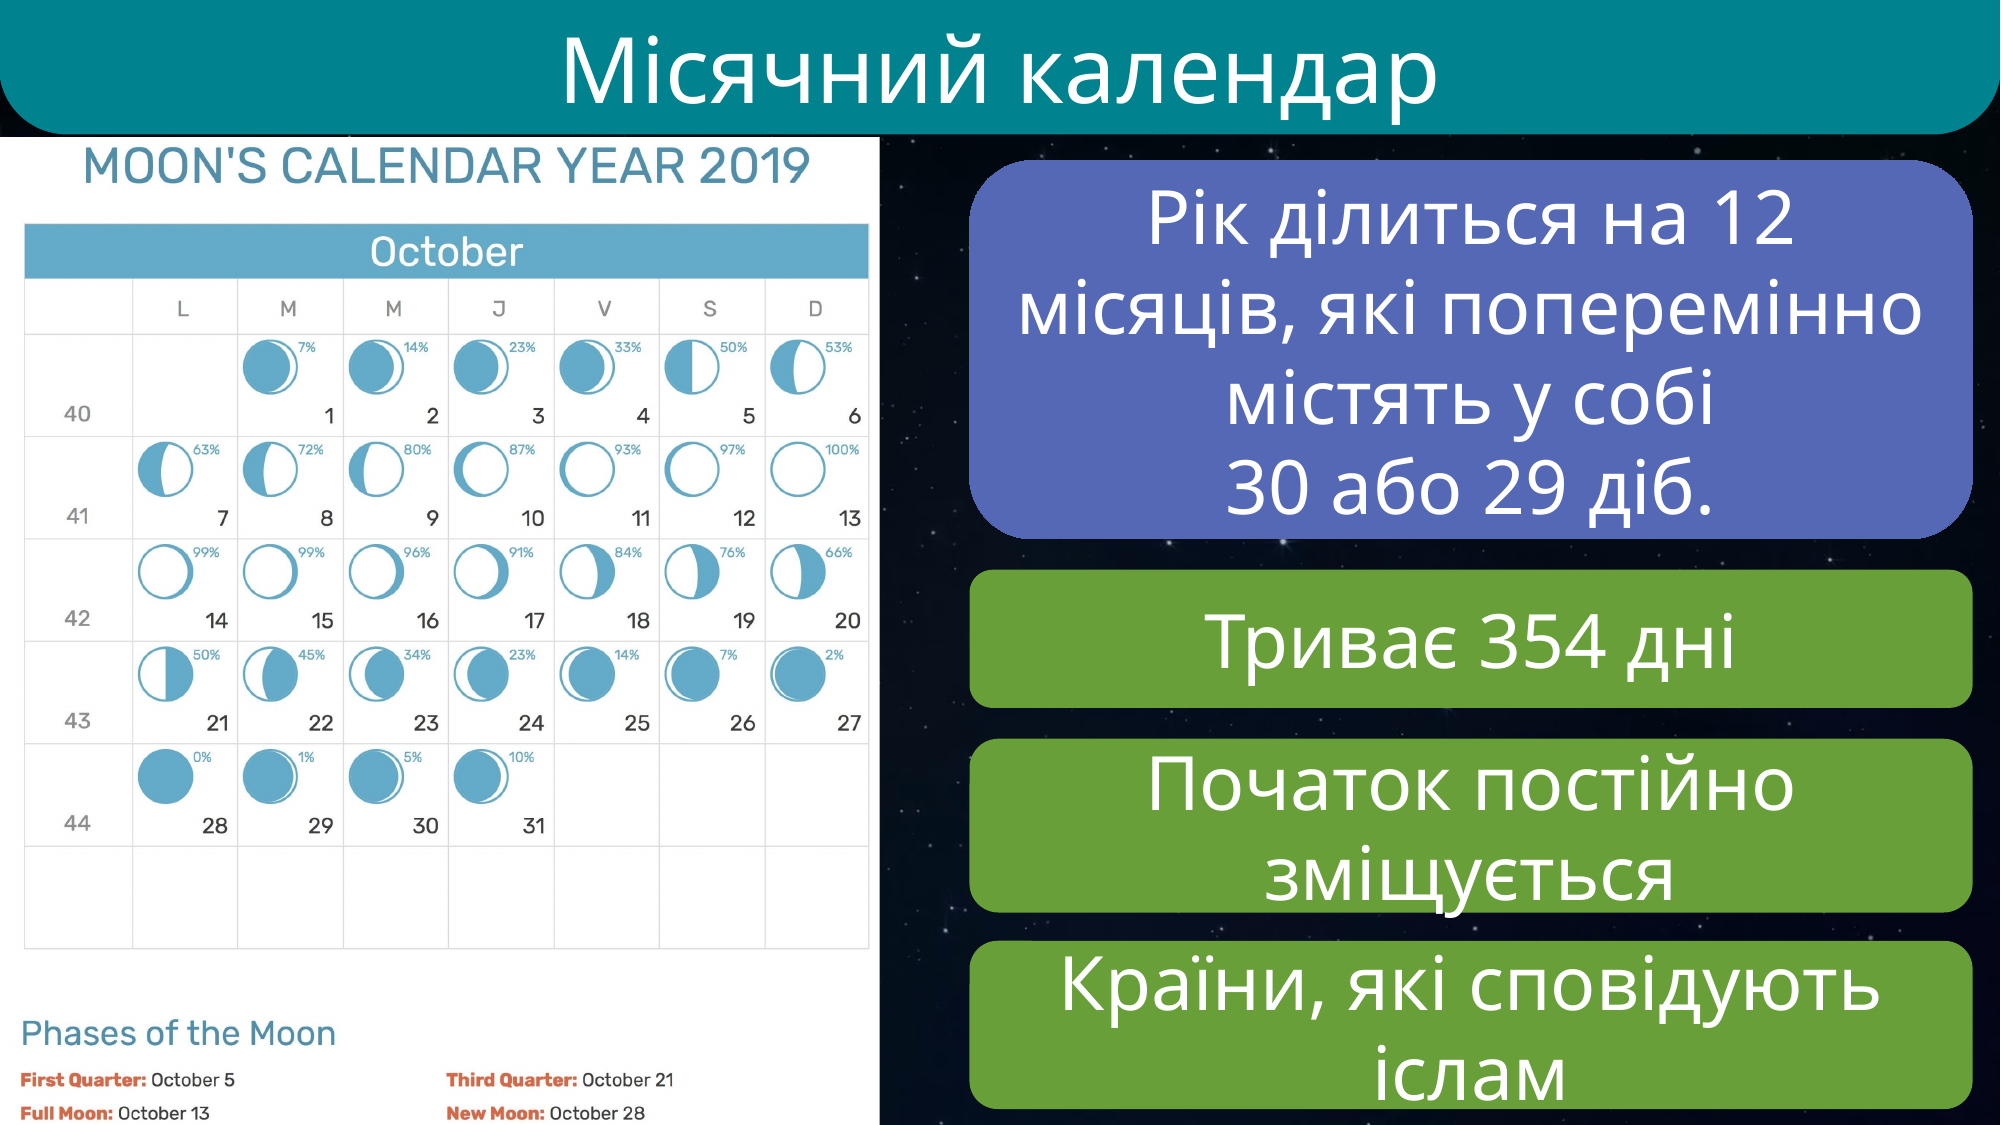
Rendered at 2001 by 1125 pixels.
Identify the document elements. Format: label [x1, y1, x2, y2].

picture [0, 0, 2001, 1125]
text_box [0, 0, 2000, 134]
